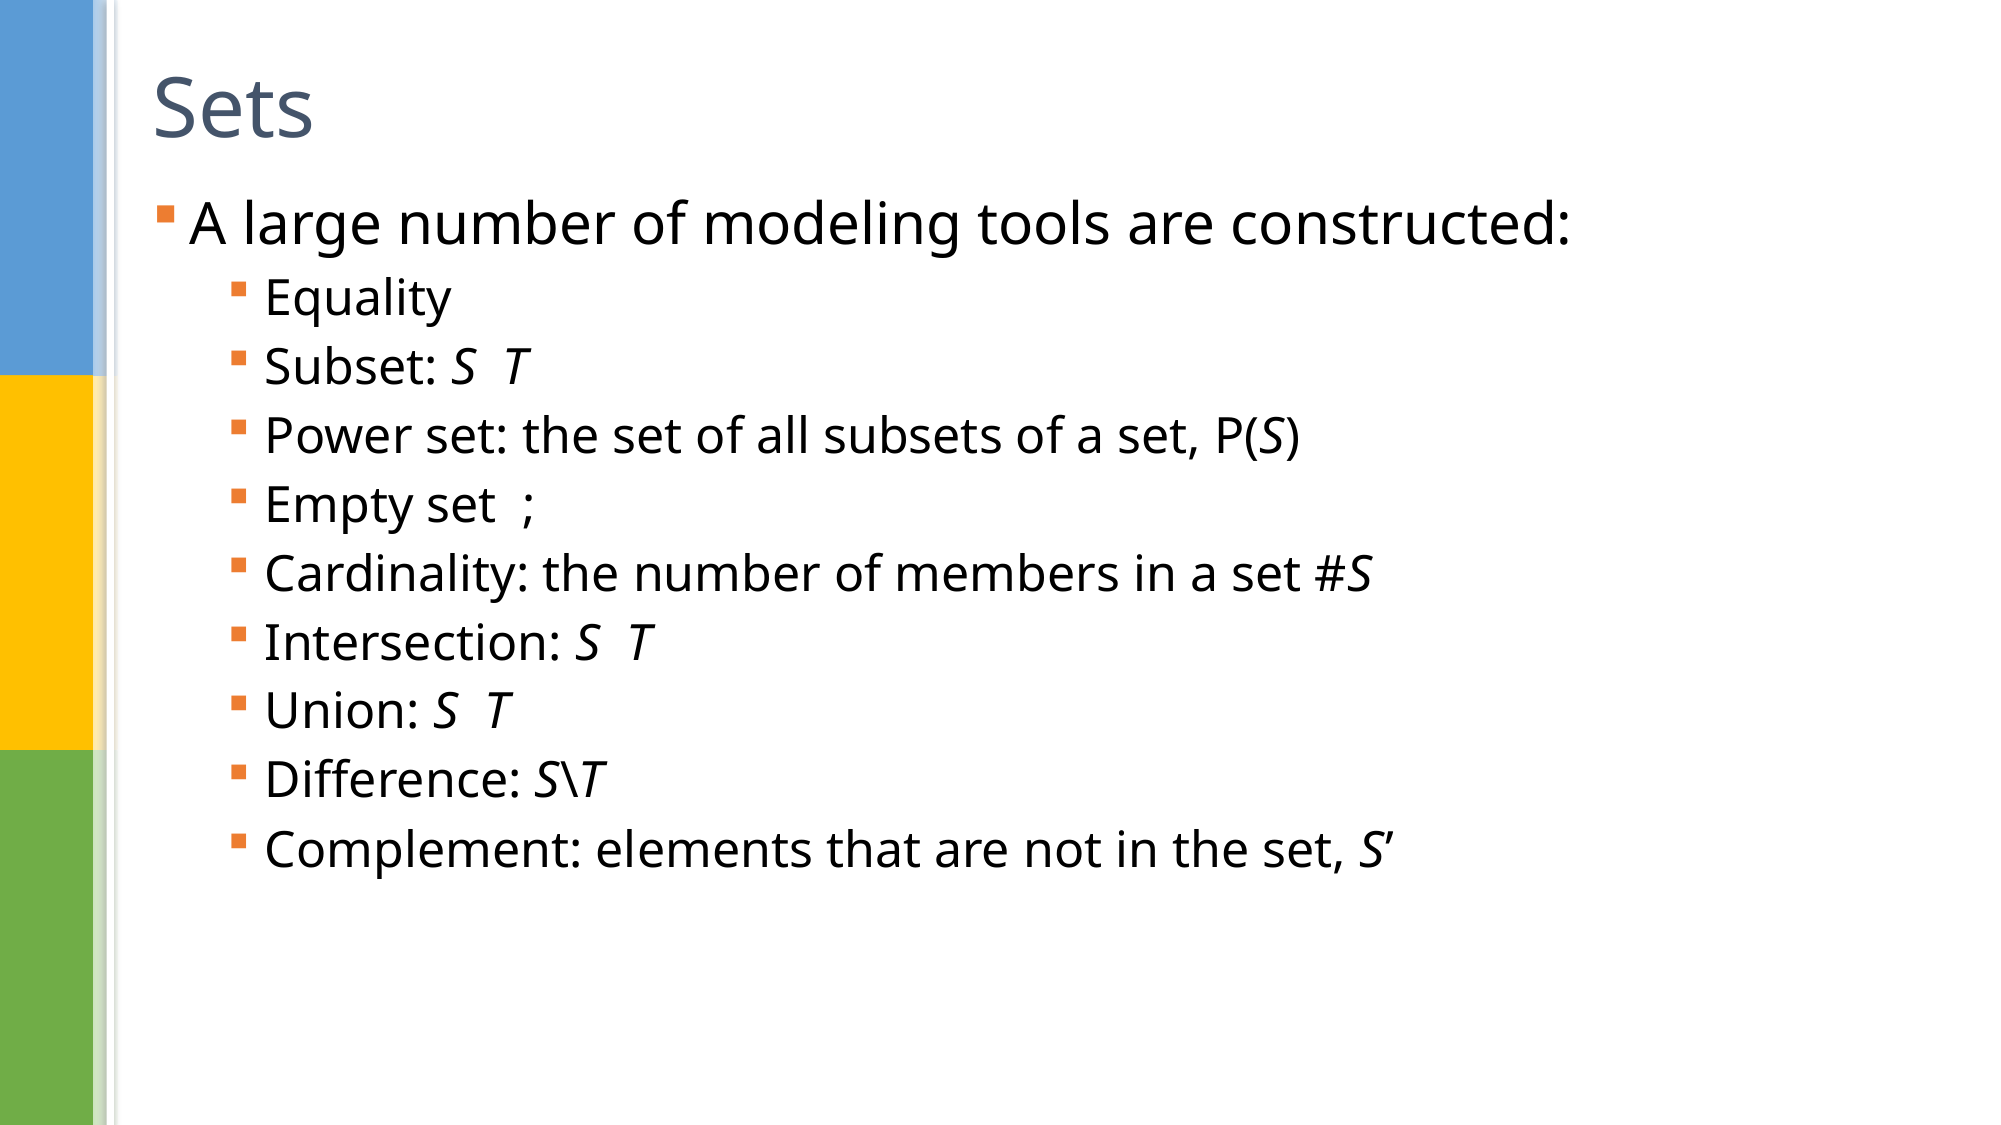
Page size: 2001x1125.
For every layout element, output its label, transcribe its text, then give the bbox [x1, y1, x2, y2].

title Sets [137, 22, 1863, 187]
